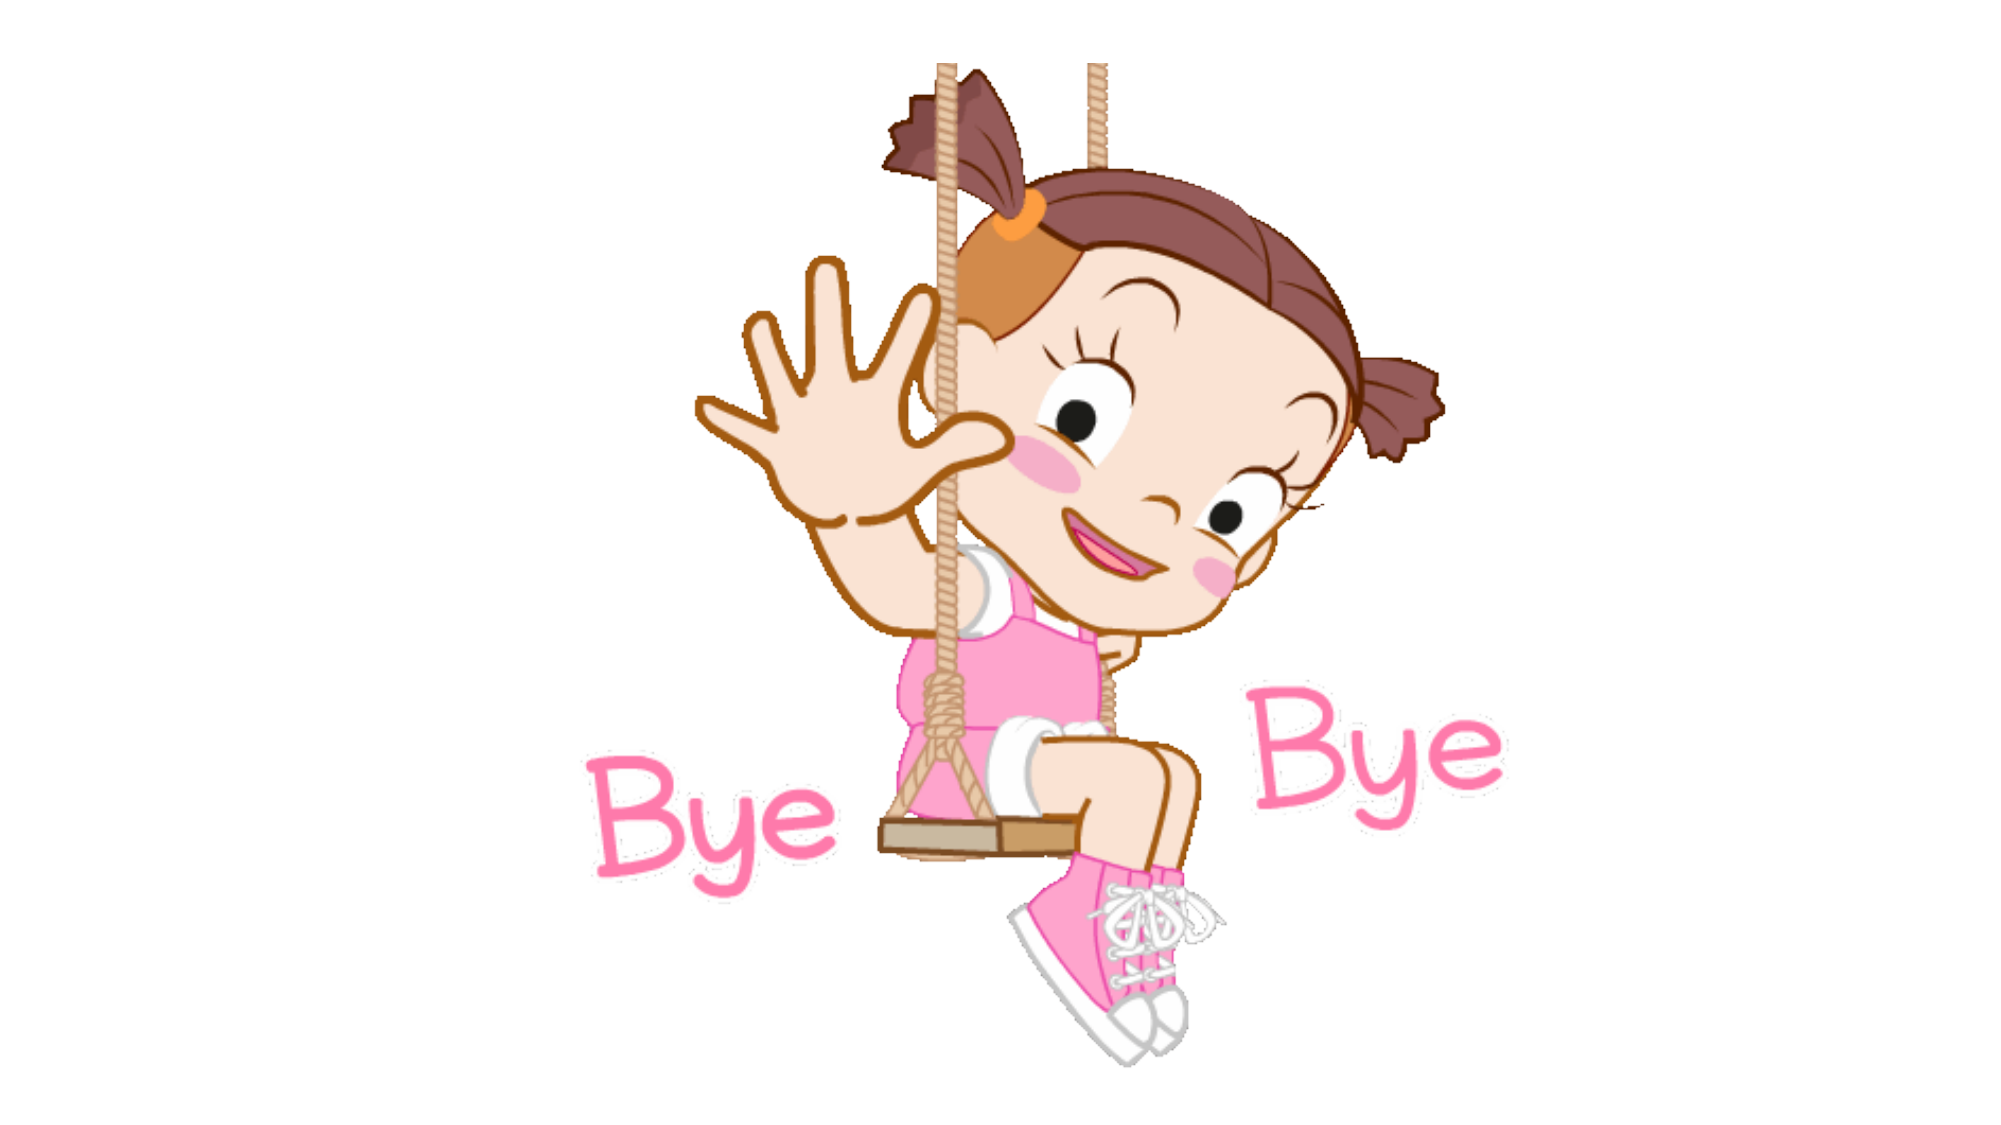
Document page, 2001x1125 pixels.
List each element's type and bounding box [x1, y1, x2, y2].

picture [551, 63, 1569, 1081]
